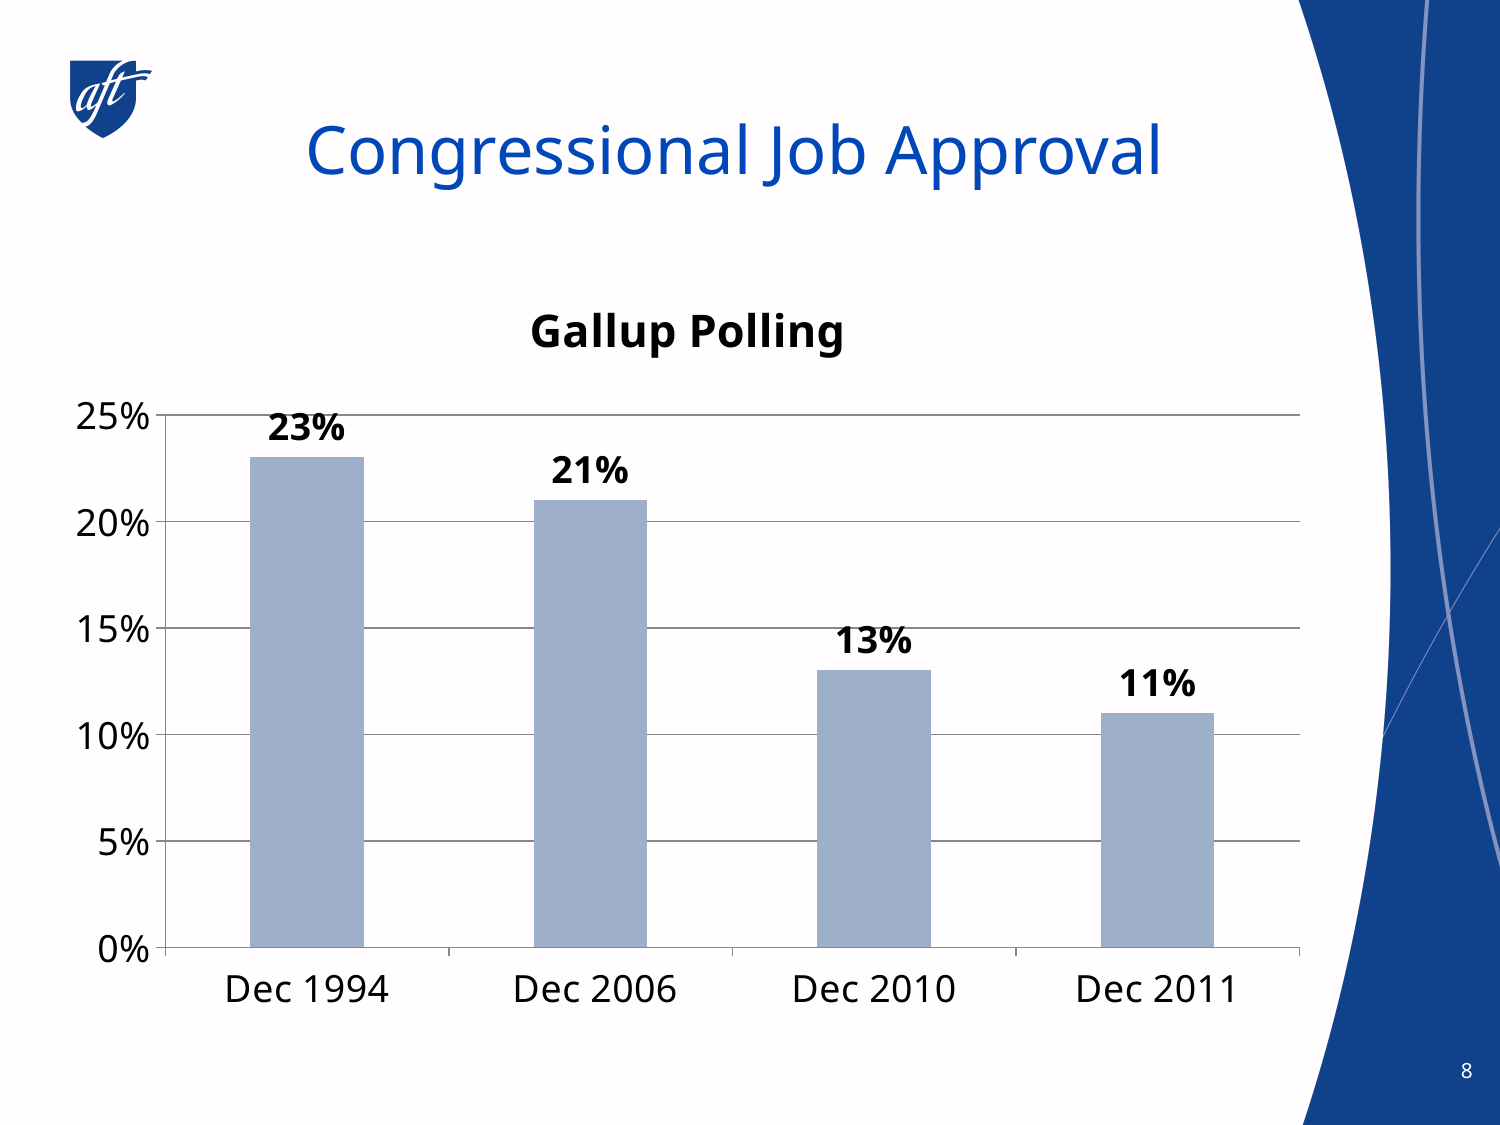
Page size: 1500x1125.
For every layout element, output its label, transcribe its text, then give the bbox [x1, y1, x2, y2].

picture [0, 0, 1500, 1125]
title Congressional Job Approval [124, 99, 1363, 201]
slide_number 8 [1174, 1049, 1488, 1101]
chart [49, 262, 1326, 1030]
